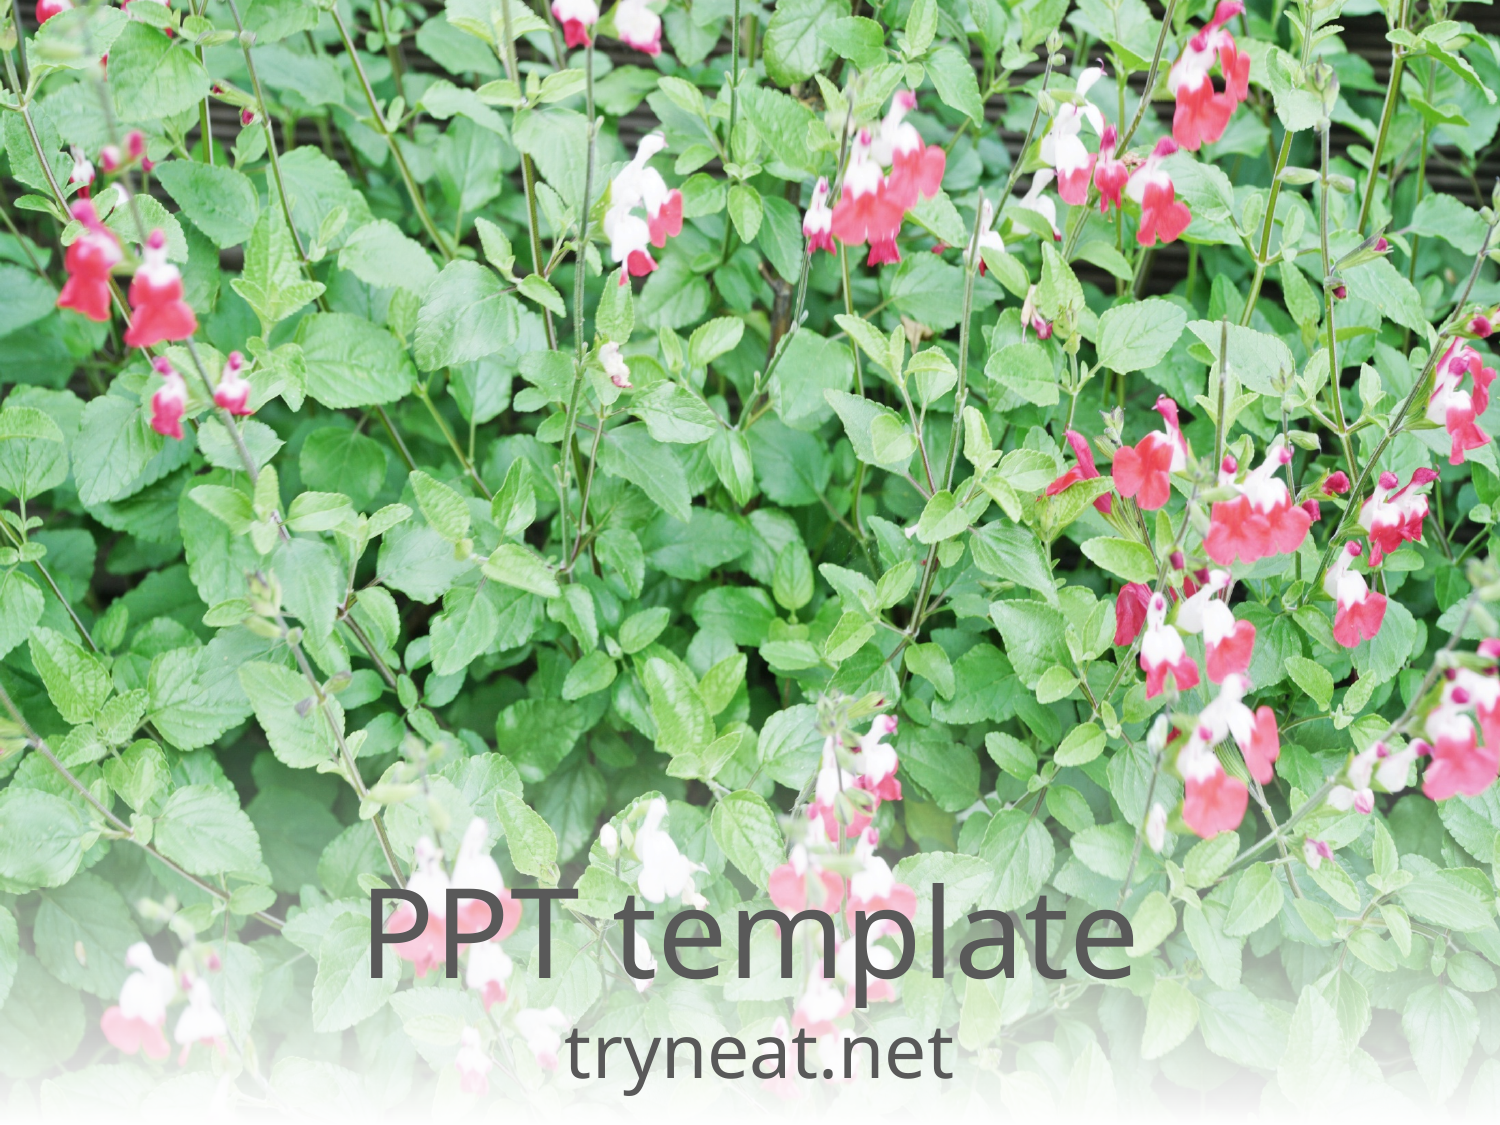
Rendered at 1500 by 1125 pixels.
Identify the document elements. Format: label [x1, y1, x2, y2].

text_box [0, 0, 1500, 1125]
